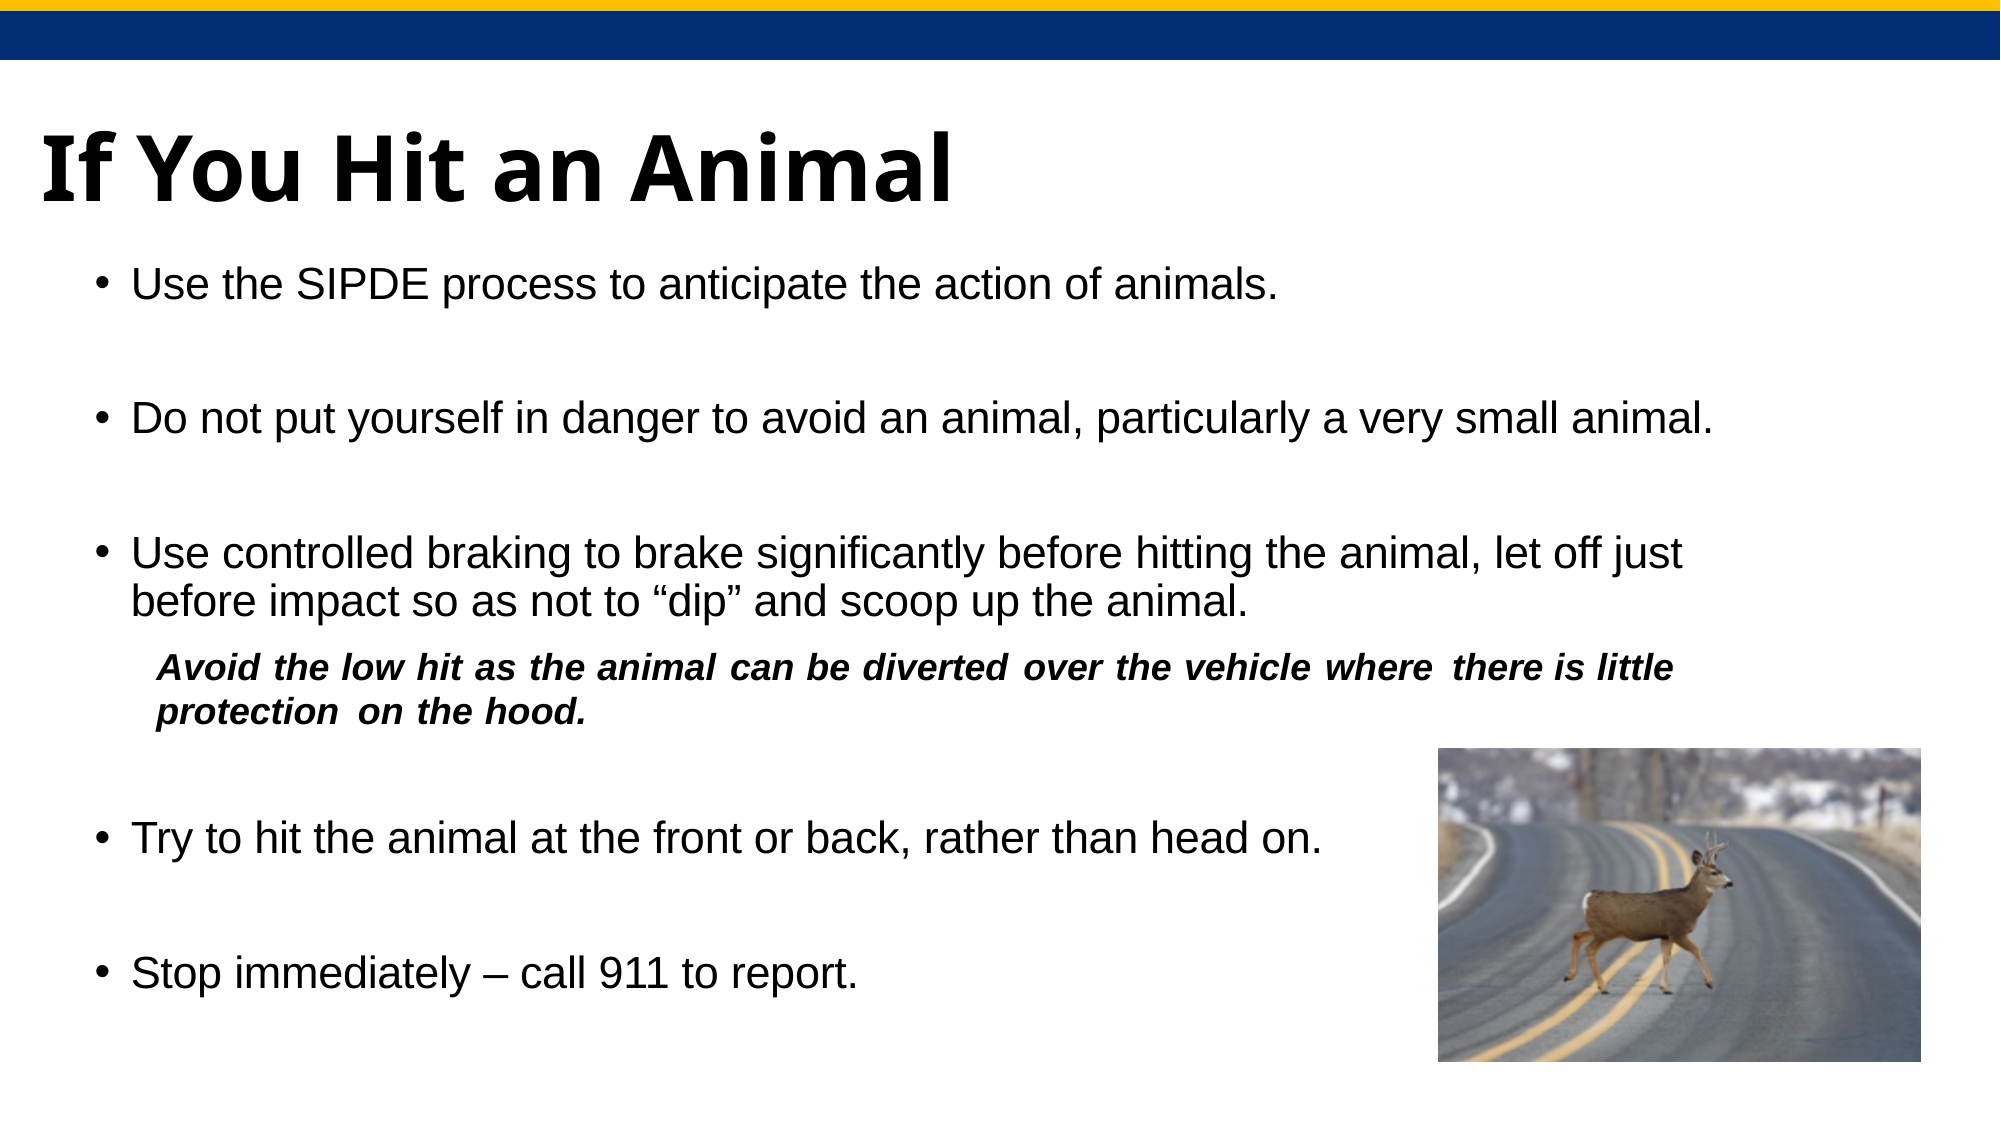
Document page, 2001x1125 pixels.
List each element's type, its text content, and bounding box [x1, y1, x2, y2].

title If You Hit an Animal [26, 63, 1752, 281]
picture [0, 0, 2000, 60]
picture [1438, 748, 1921, 1062]
list Use the SIPDE process to anticipate the action of animals. Do not put yourself in danger to avoid an animal, particularly a very small animal. Use controlled braking to brake significantly before hitting the animal, let off just before impact so as not to “dip” and scoop up the animal. Avoid the low hit as the animal can be diverted over the vehicle where there is little protection on the hood. Try to hit the animal at the front or back, rather than head on. Stop immediately – call 911 to report. [79, 253, 1892, 1014]
